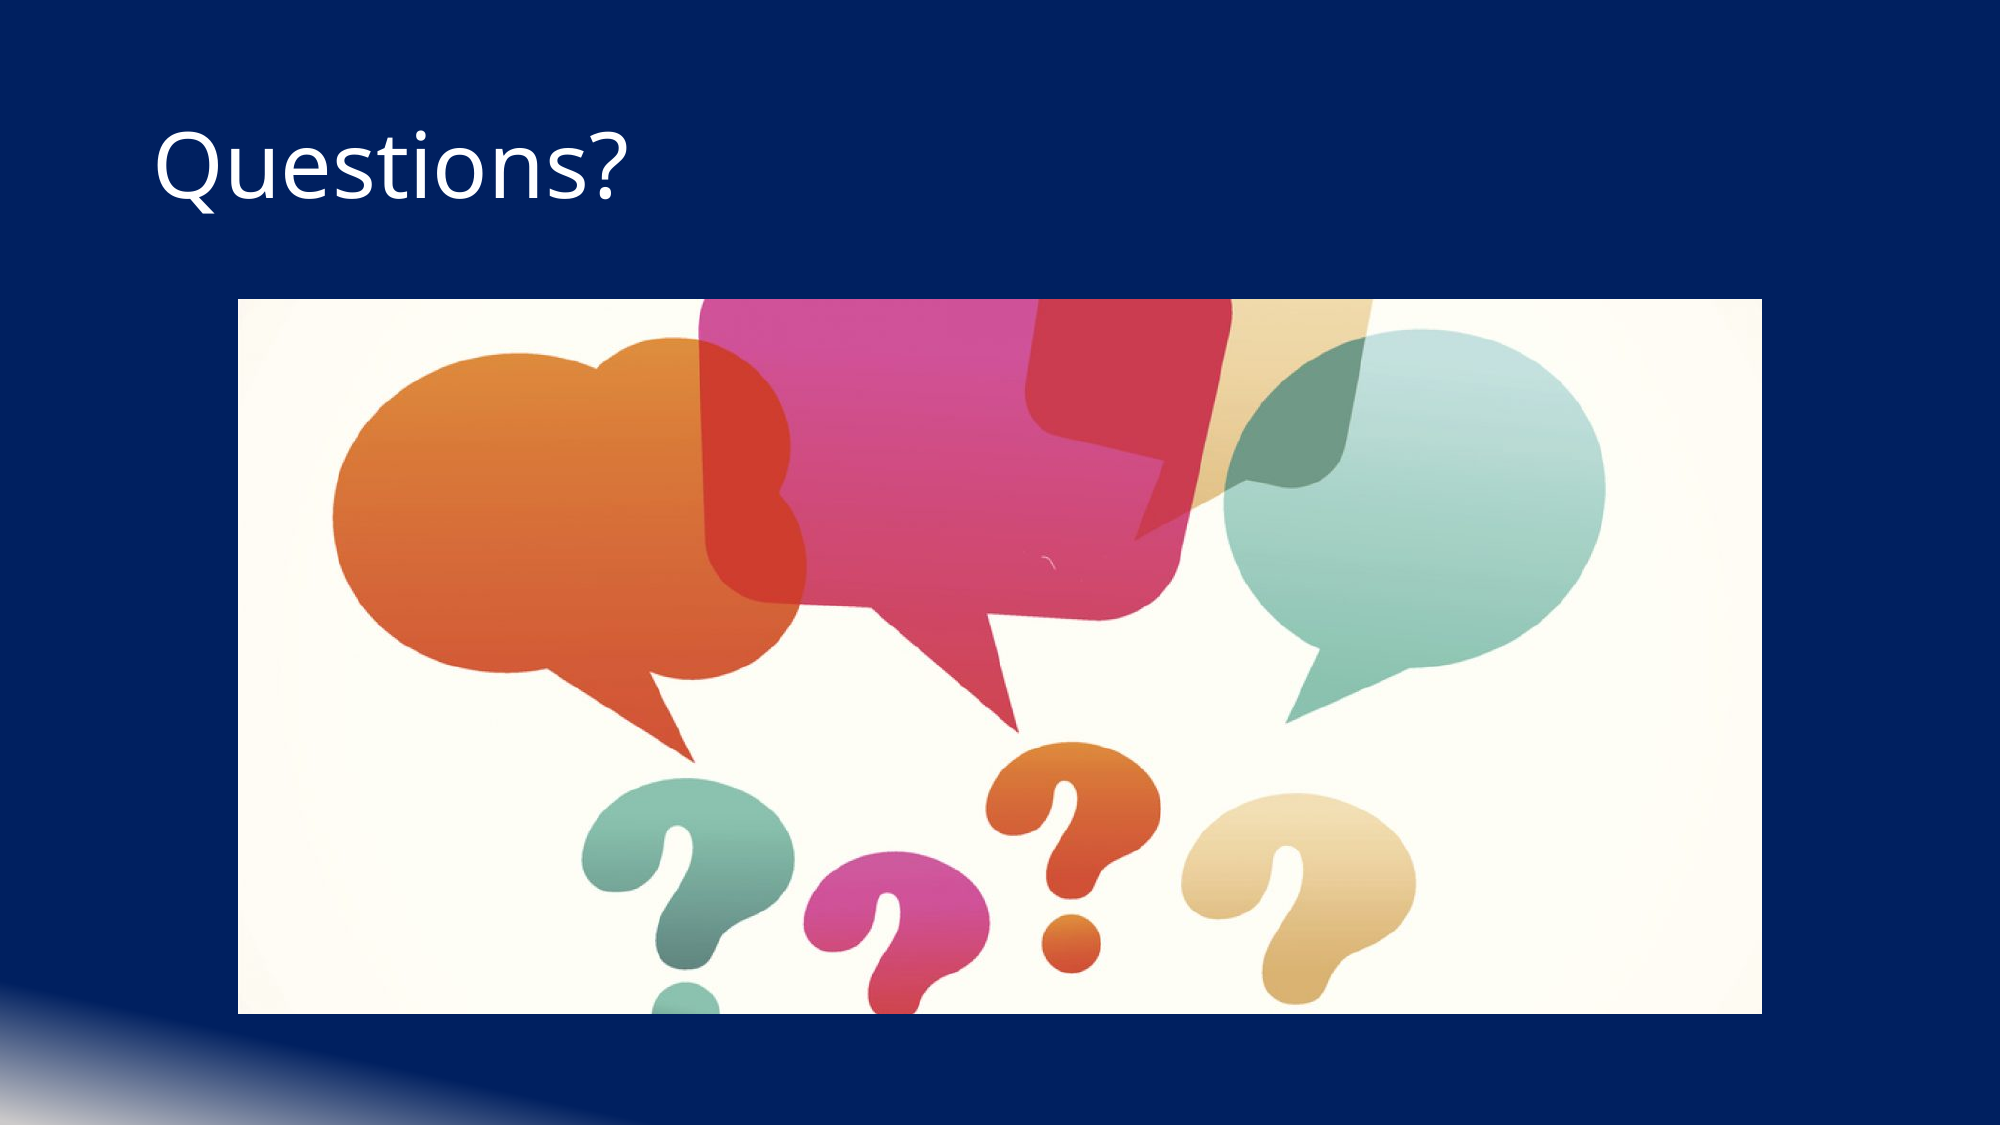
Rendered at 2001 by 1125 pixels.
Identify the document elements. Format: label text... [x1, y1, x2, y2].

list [238, 299, 1762, 1014]
title Questions? [137, 59, 1863, 278]
